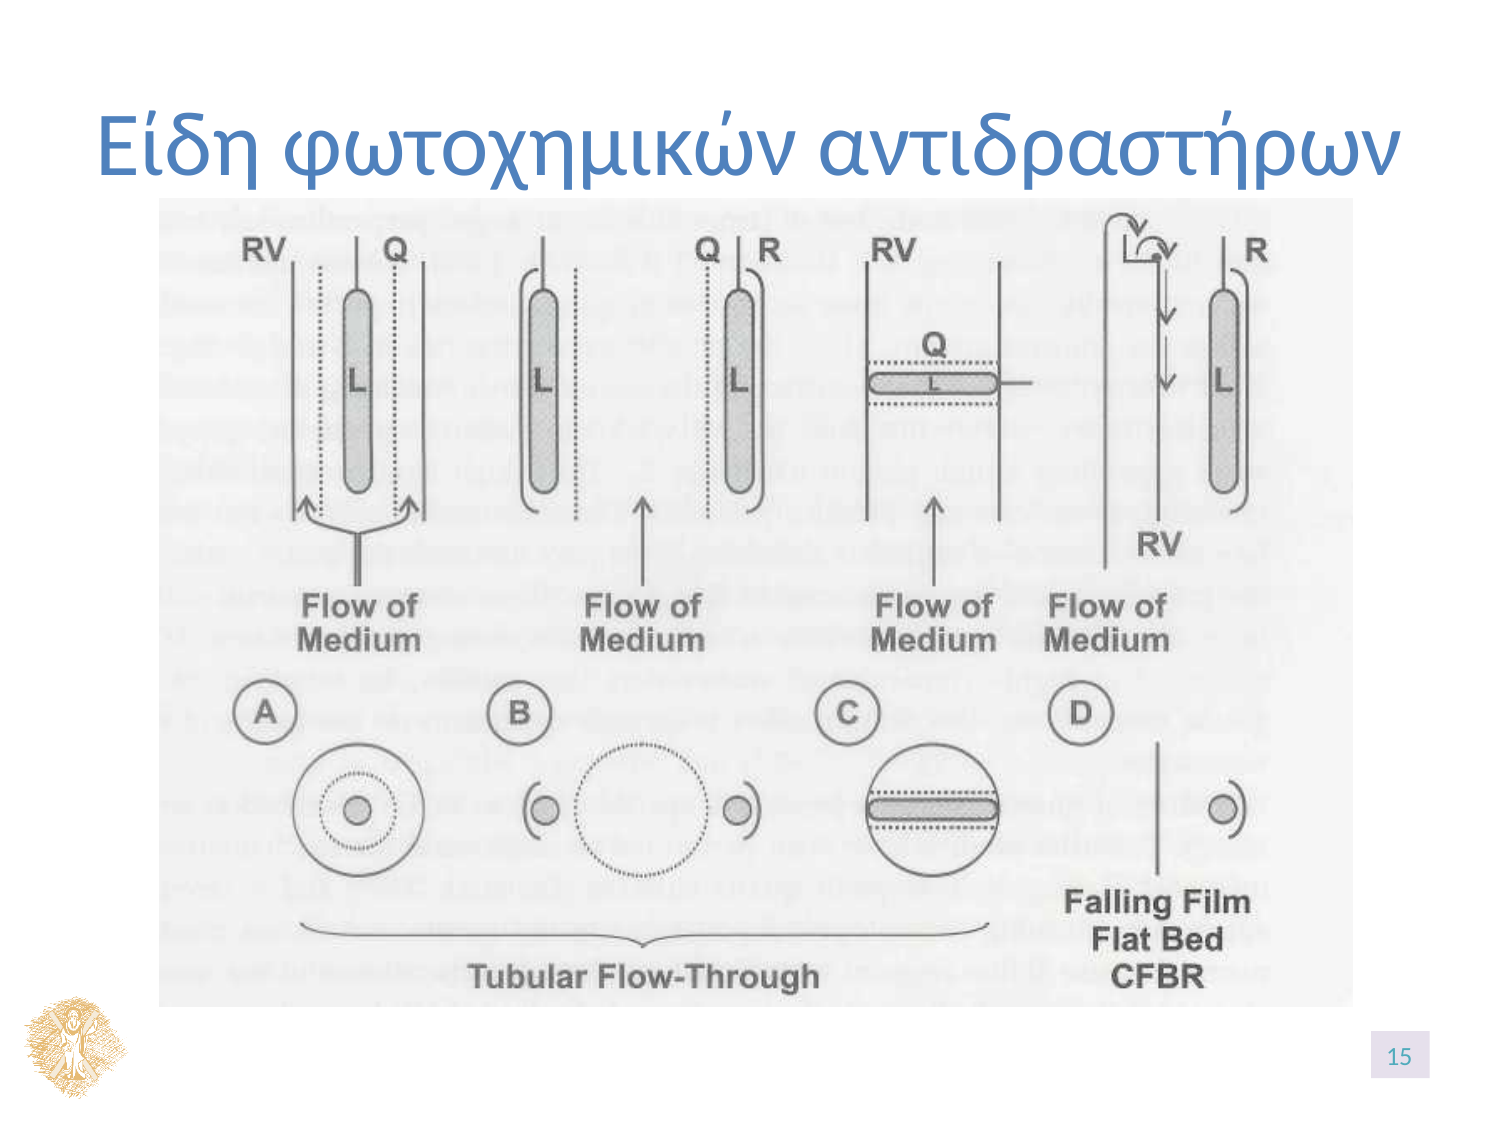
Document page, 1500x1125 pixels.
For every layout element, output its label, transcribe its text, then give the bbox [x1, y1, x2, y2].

title Είδη φωτοχημικών αντιδραστήρων [75, 45, 1425, 233]
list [159, 197, 1353, 1007]
picture [17, 986, 137, 1103]
text_box 15 [1371, 1031, 1430, 1079]
